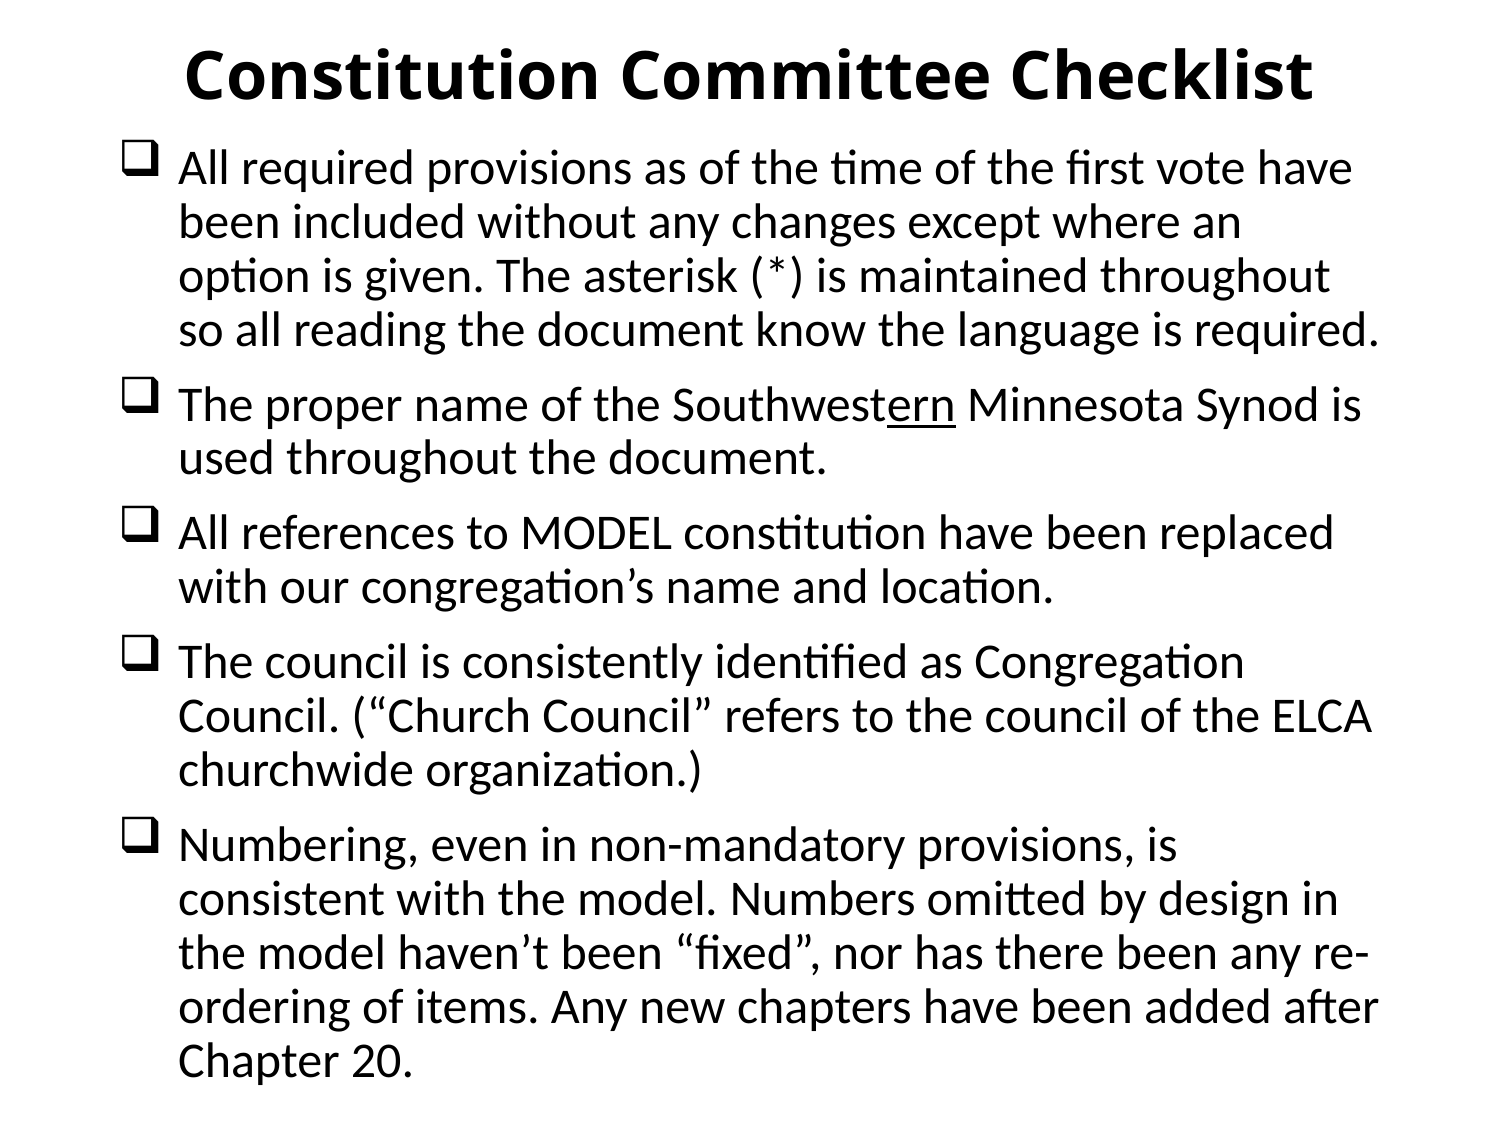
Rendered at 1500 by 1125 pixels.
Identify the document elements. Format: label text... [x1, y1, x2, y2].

title Constitution Committee Checklist [103, 33, 1397, 122]
list All required provisions as of the time of the first vote have been included without any changes except where an option is given. The asterisk (*) is maintained throughout so all reading the document know the language is required. The proper name of the Southwestern Minnesota Synod is used throughout the document. All references to MODEL constitution have been replaced with our congregation’s name and location. The council is consistently identified as Congregation Council. (“Church Council” refers to the council of the ELCA churchwide organization.) Numbering, even in non-mandatory provisions, is consistent with the model. Numbers omitted by design in the model haven’t been “fixed”, nor has there been any re-ordering of items. Any new chapters have been added after Chapter 20. [103, 133, 1397, 1104]
